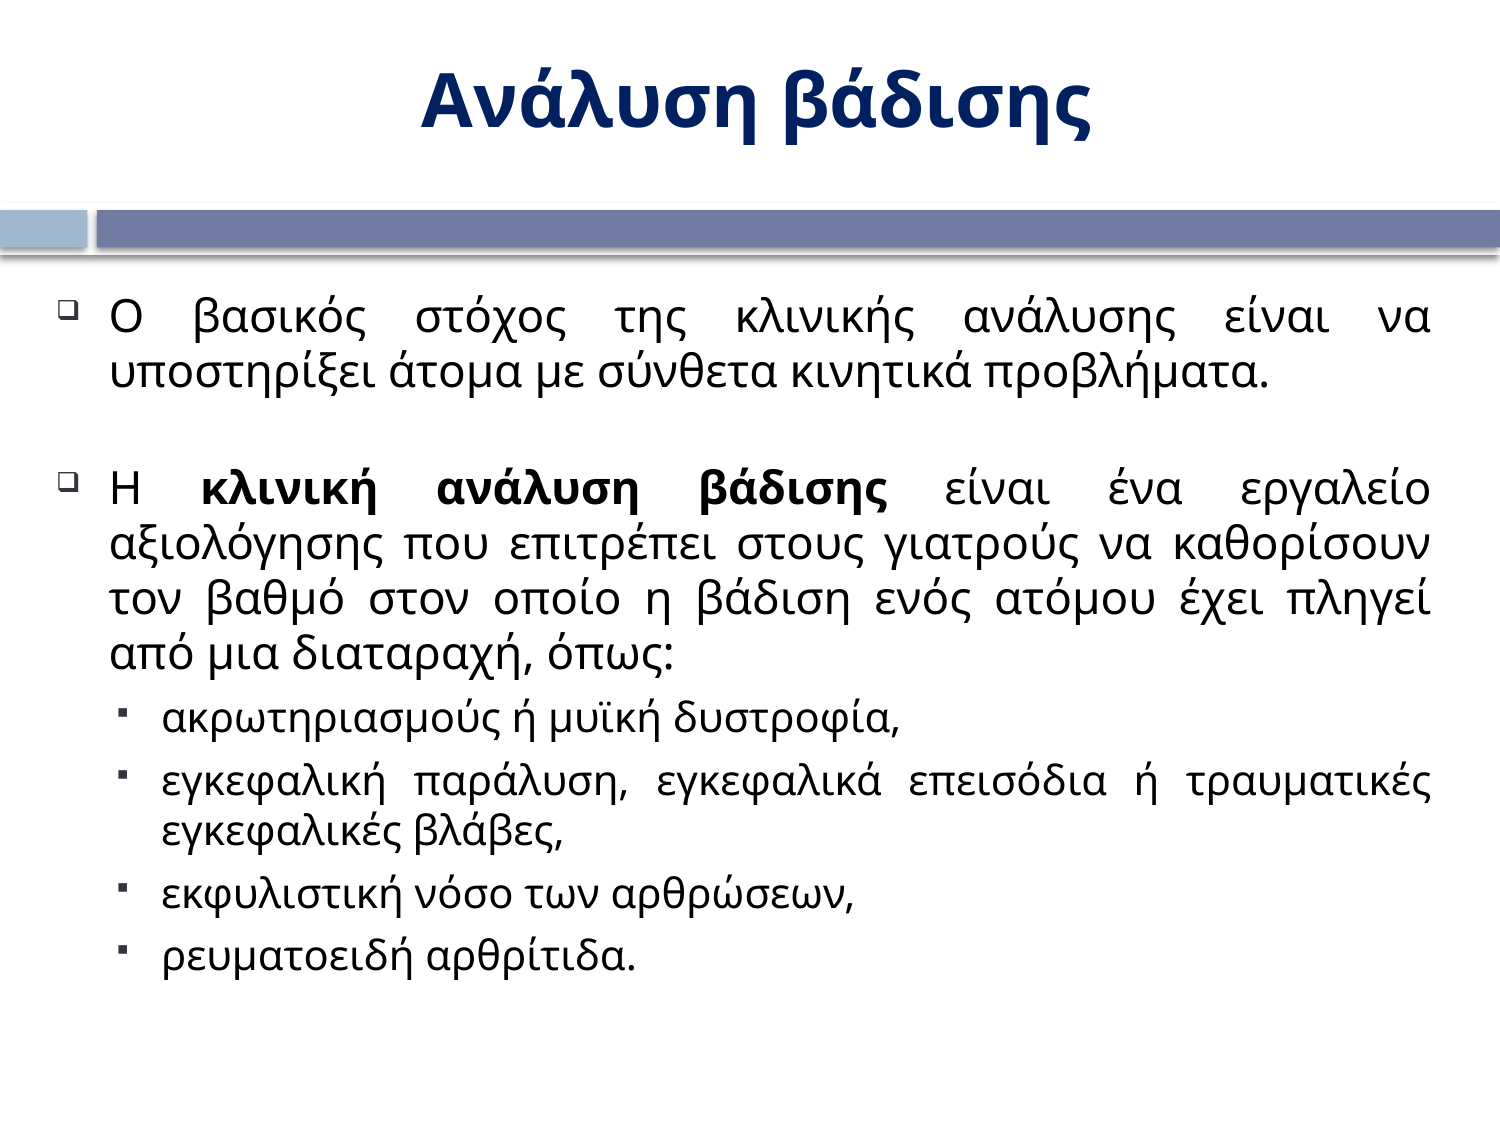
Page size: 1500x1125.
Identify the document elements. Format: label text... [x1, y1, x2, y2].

list Ο βασικός στόχος της κλινικής ανάλυσης είναι να υποστηρίξει άτομα µε σύνθετα κινητικά προβλήματα. Η κλινική ανάλυση βάδισης είναι ένα εργαλείο αξιολόγησης που επιτρέπει στους γιατρούς να καθορίσουν τον βαθμό στον οποίο η βάδιση ενός ατόμου έχει πληγεί από μια διαταραχή, όπως: ακρωτηριασμούς ή μυϊκή δυστροφία, εγκεφαλική παράλυση, εγκεφαλικά επεισόδια ή τραυματικές εγκεφαλικές βλάβες, εκφυλιστική νόσο των αρθρώσεων, ρευματοειδή αρθρίτιδα. [41, 278, 1447, 1094]
text_box Ανάλυση βάδισης [118, 44, 1394, 220]
